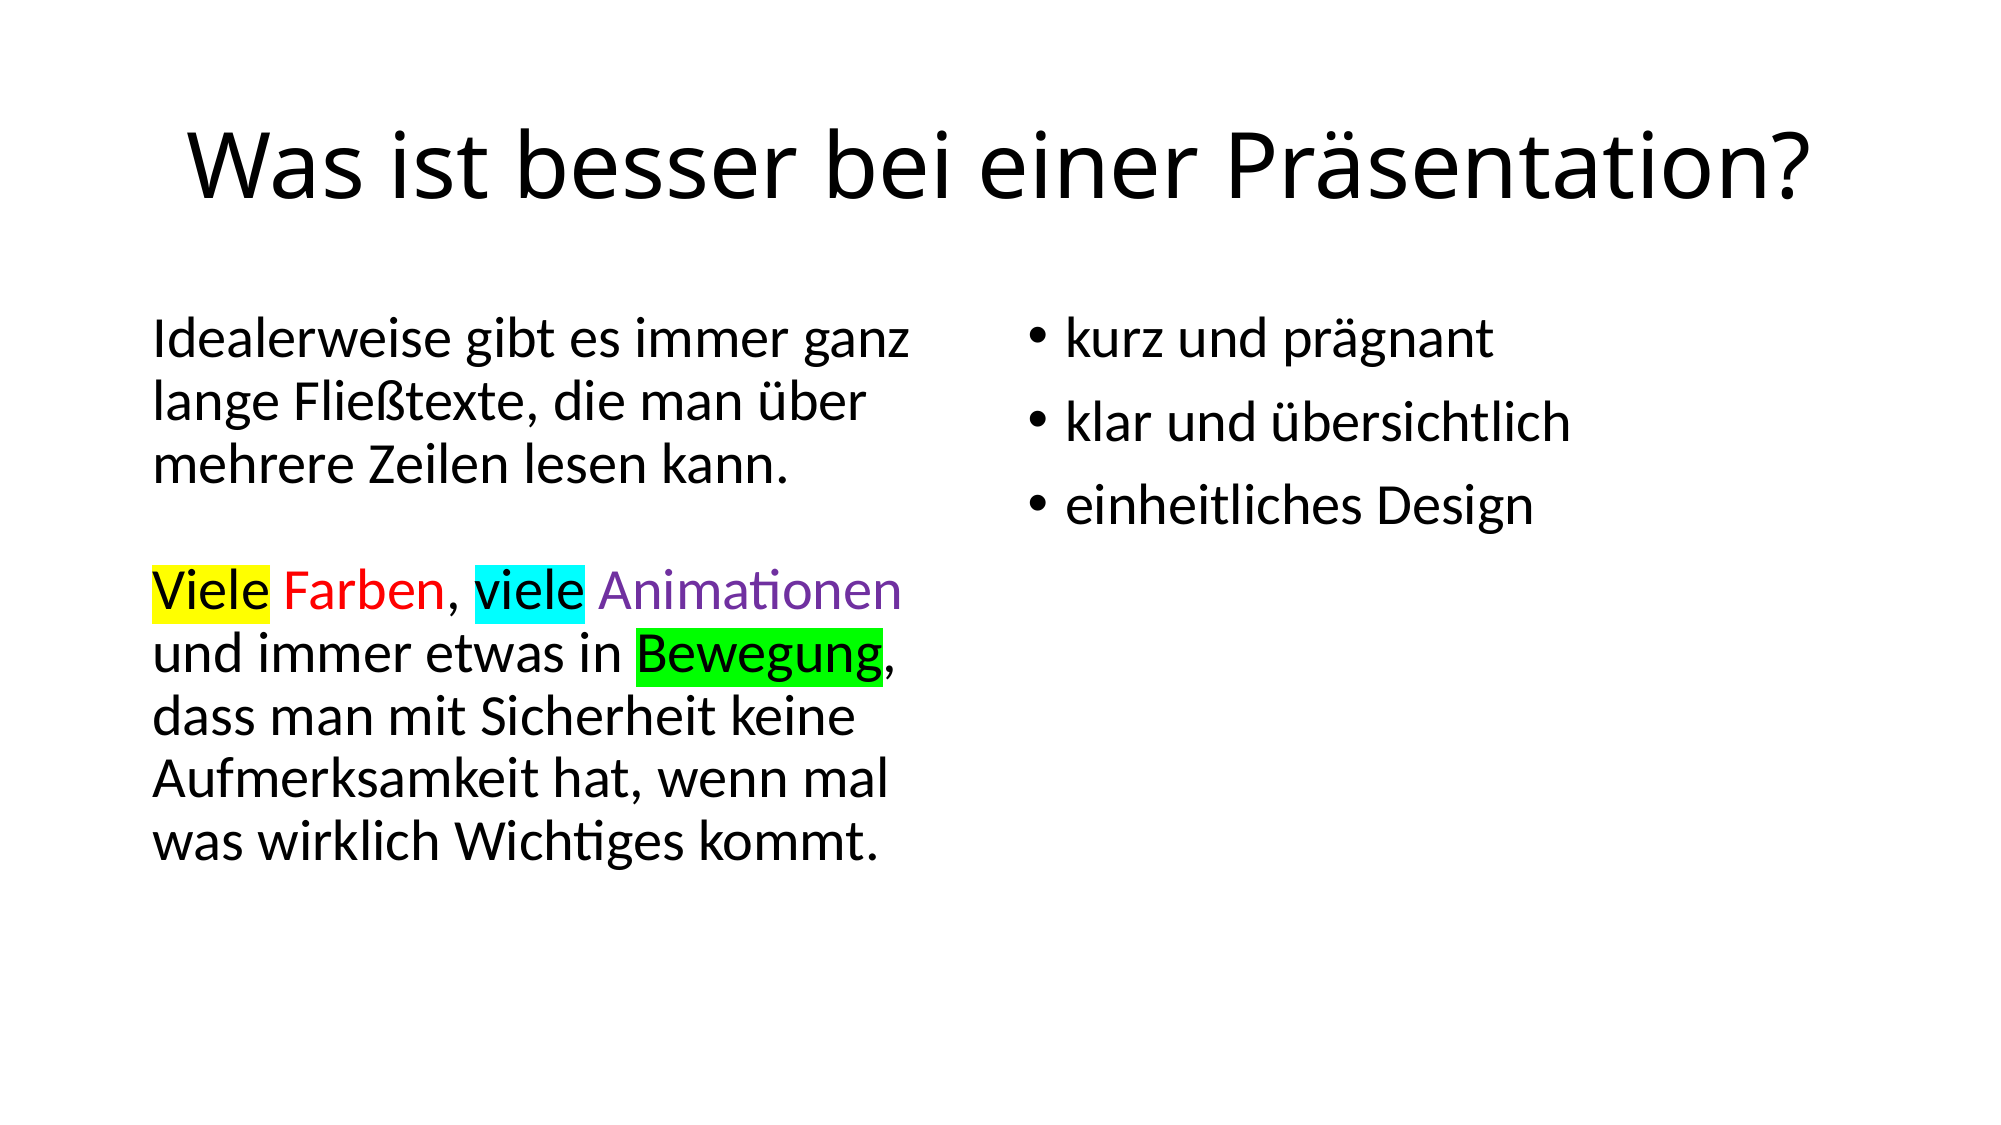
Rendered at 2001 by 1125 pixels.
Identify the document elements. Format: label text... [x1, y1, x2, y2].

list Idealerweise gibt es immer ganz lange Fließtexte, die man über mehrere Zeilen lesen kann. Viele Farben, viele Animationen und immer etwas in Bewegung, dass man mit Sicherheit keine Aufmerksamkeit hat, wenn mal was wirklich Wichtiges kommt. [137, 299, 988, 1014]
list kurz und prägnant klar und übersichtlich einheitliches Design [1012, 299, 1863, 1014]
title Was ist besser bei einer Präsentation? [137, 59, 1863, 278]
